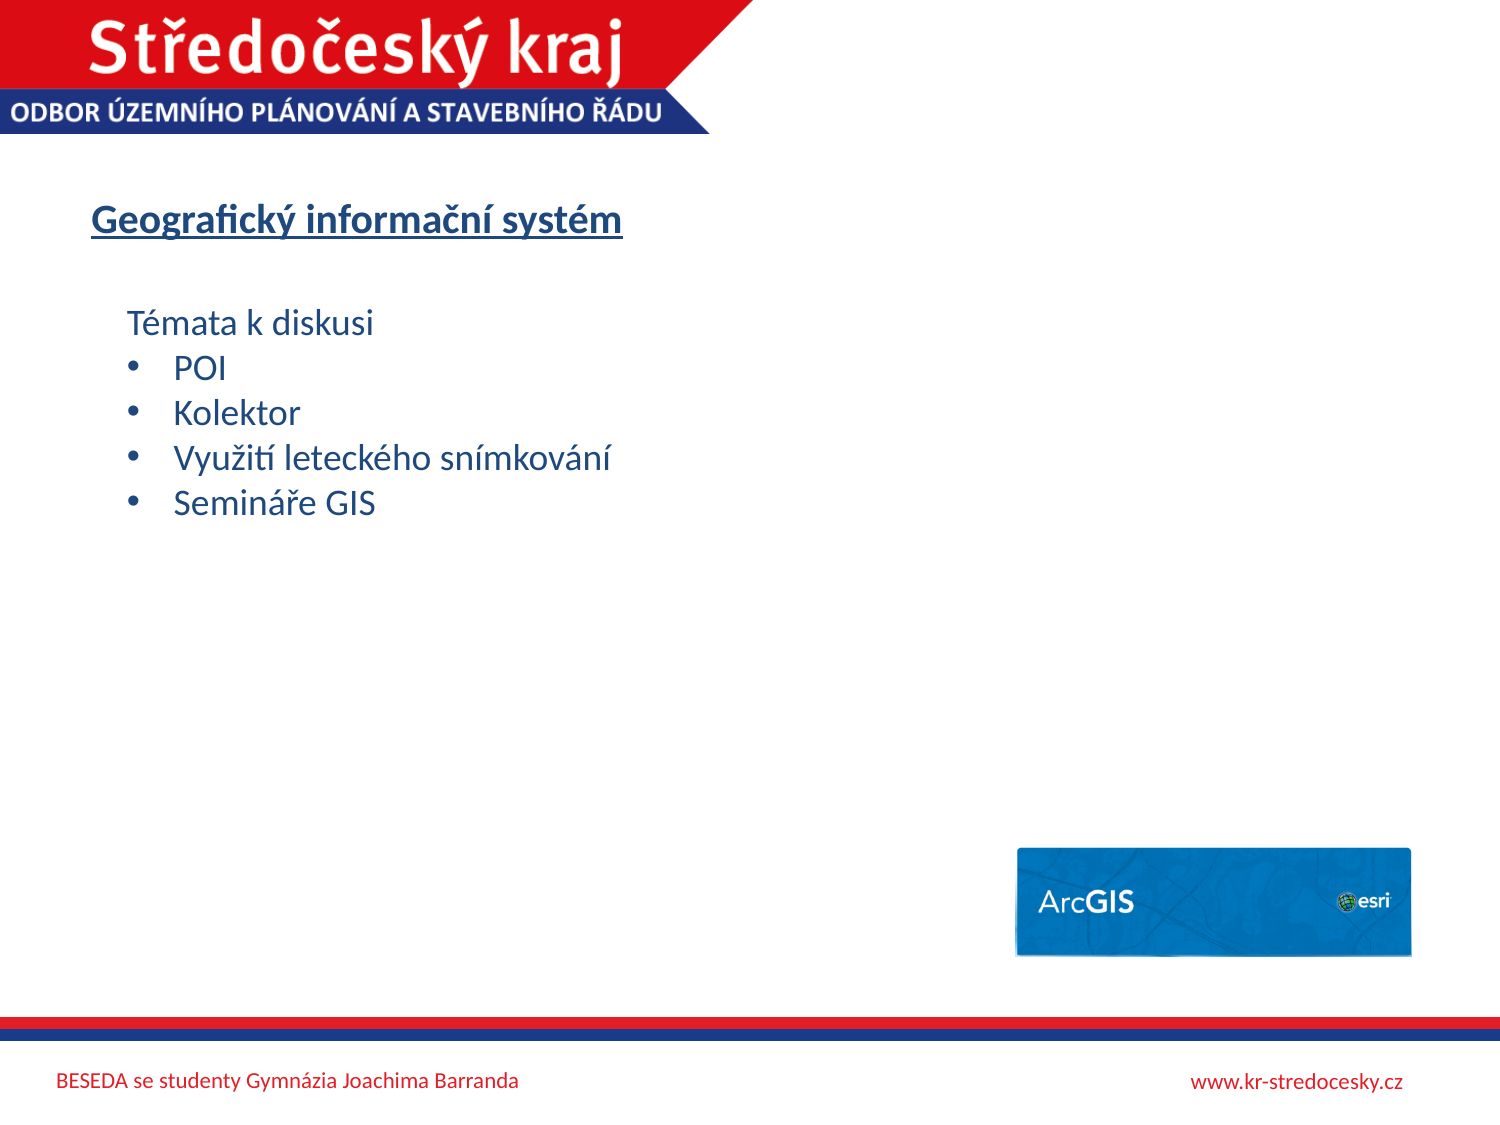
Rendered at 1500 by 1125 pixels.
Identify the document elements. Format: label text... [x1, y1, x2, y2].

picture [0, 0, 754, 134]
text_box Geografický informační systém [76, 184, 1376, 250]
text_box Témata k diskusi POI Kolektor Využití leteckého snímkování Semináře GIS [112, 290, 1412, 666]
text_box BESEDA se studenty Gymnázia Joachima Barranda [41, 1057, 1069, 1100]
text_box www.kr-stredocesky.cz [1175, 1057, 1459, 1125]
picture [1015, 845, 1412, 957]
